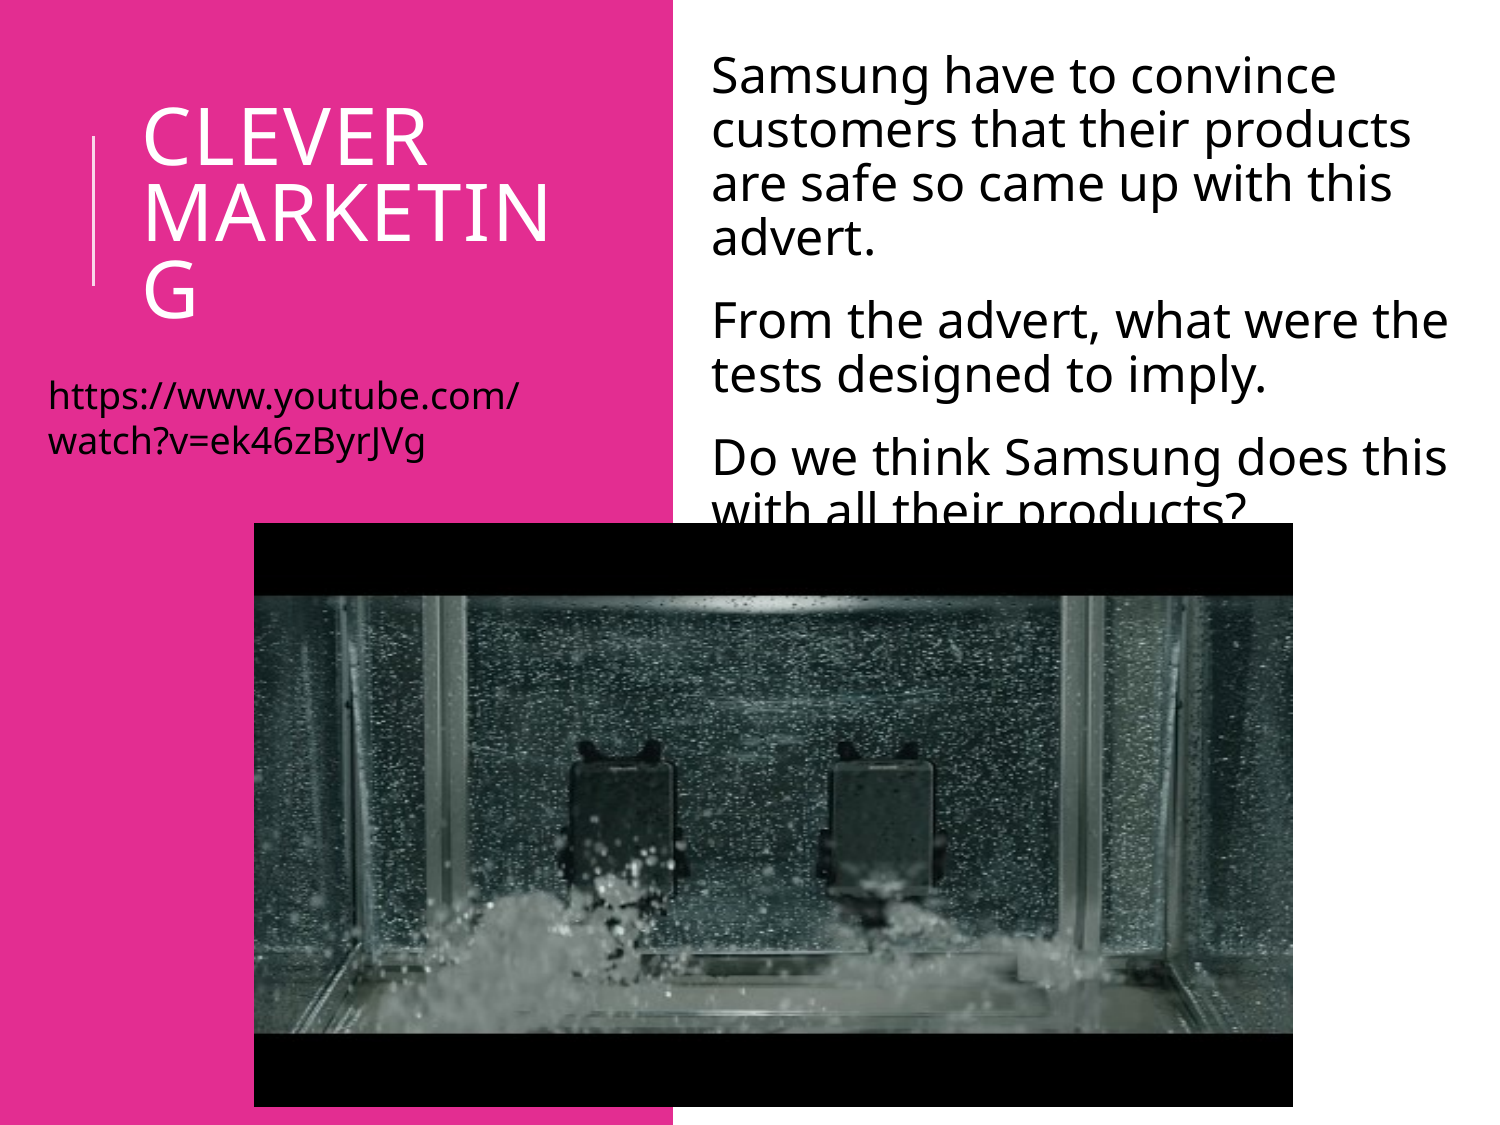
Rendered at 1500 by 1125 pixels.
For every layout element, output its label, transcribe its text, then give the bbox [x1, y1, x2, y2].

title Clever marketing [126, 96, 591, 342]
text_box [0, 0, 674, 1125]
text_box [244, 437, 999, 534]
text_box https://www.youtube.com/watch?v=ek46zByrJVg [33, 364, 626, 470]
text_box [253, 522, 1294, 1108]
list Samsung have to convince customers that their products are safe so came up with this advert. From the advert, what were the tests designed to imply. Do we think Samsung does this with all their products? [704, 42, 1459, 1106]
